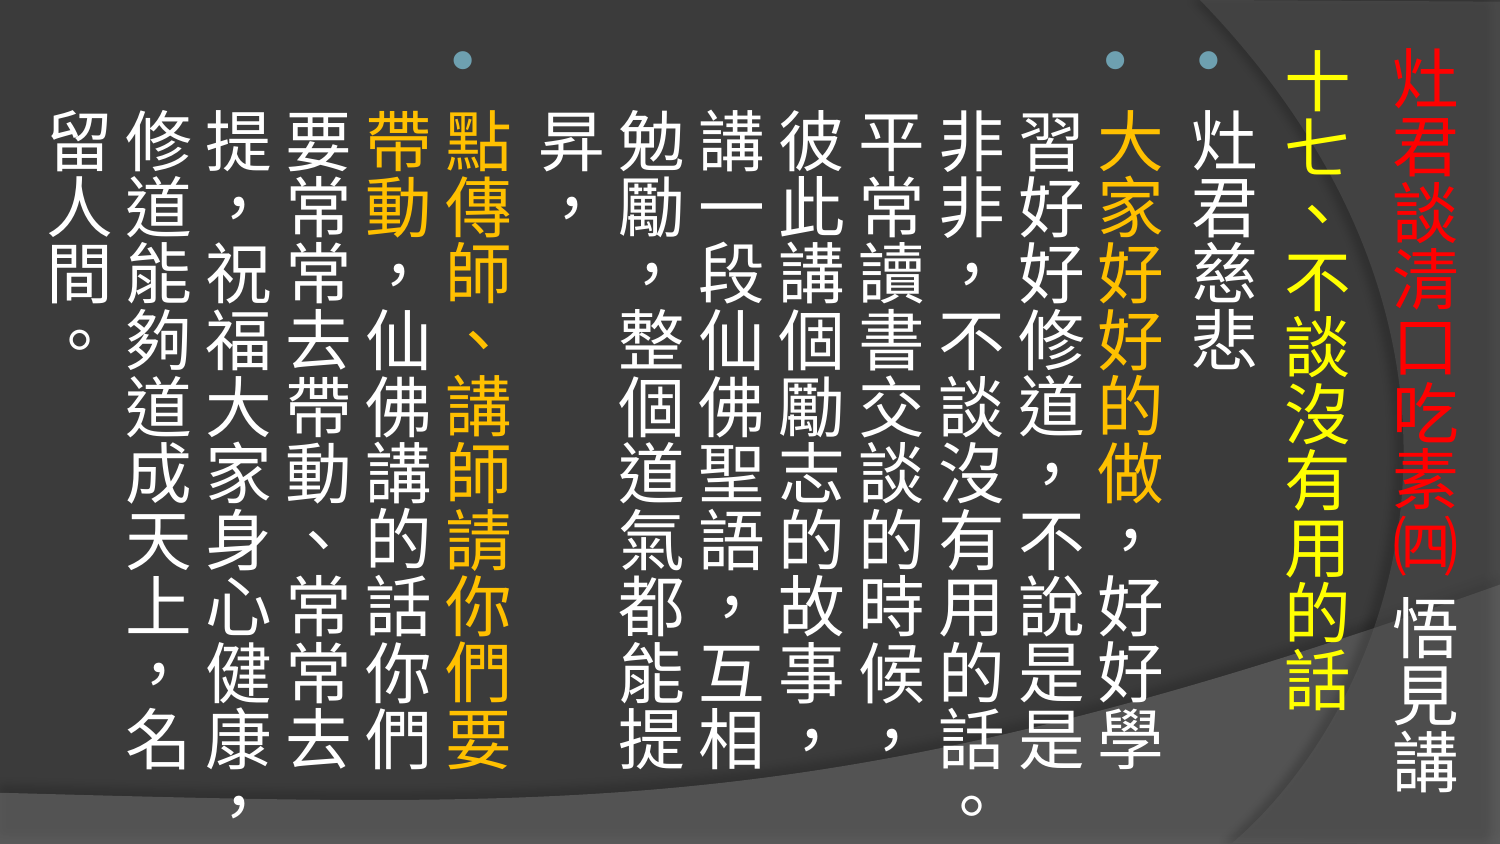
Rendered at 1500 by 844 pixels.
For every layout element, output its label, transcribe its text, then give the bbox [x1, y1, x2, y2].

list 十七、不談沒有用的話 灶君慈悲 大家好好的做，好好學習好好修道，不說是是非非，不談沒有用的話。平常讀書交談的時候，彼此講個勵志的故事，講一段仙佛聖語，互相勉勵，整個道氣都能提昇， 點傳師、講師請你們要帶動，仙佛講的話你們要常常去帶動、常常去提，祝福大家身心健康，修道能夠道成天上，名留人間。 [29, 27, 1365, 820]
title 灶君談清口吃素㈣ 悟見講 [1364, 21, 1483, 820]
